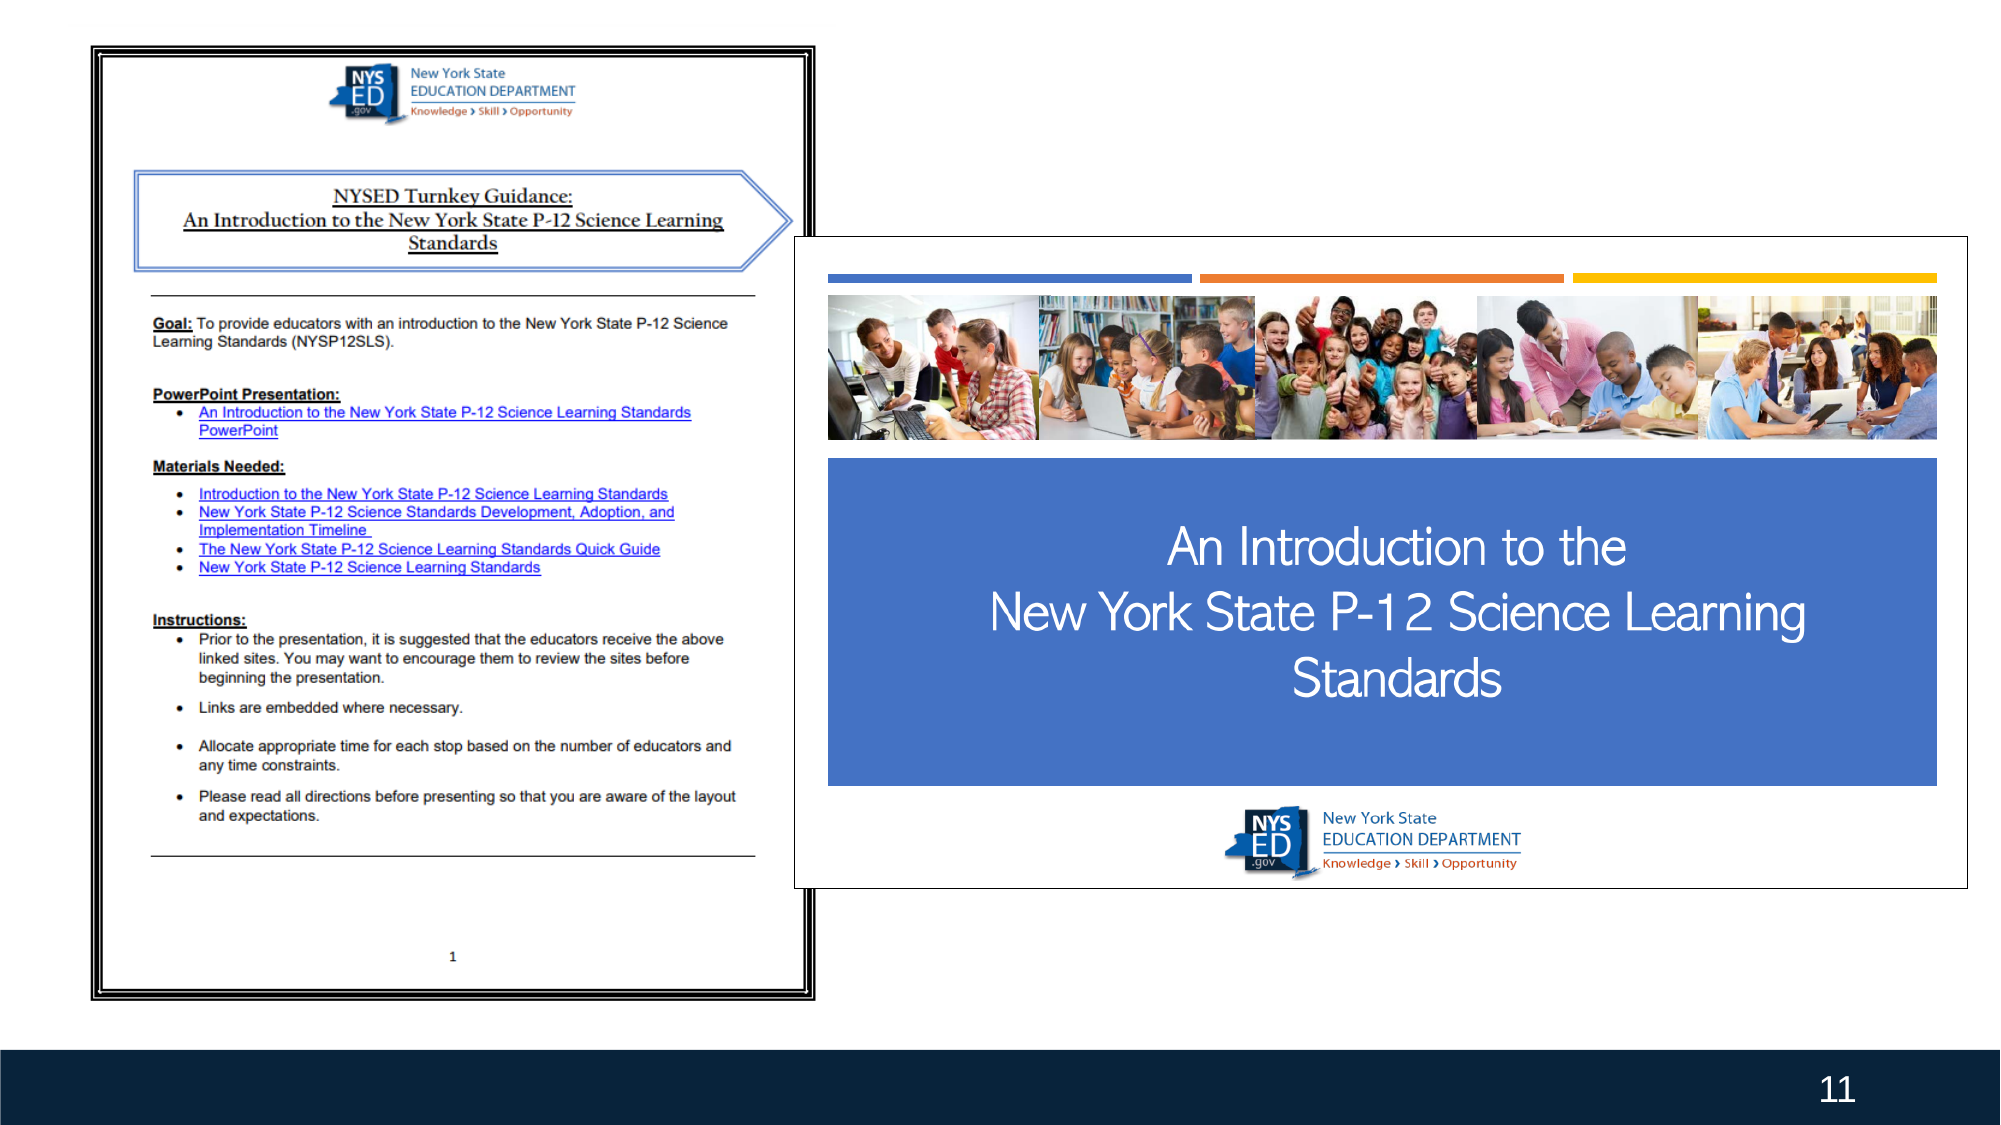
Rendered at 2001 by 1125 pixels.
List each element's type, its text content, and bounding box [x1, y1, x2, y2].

picture [68, 24, 1968, 1020]
slide_number 11 [1803, 1057, 1932, 1118]
